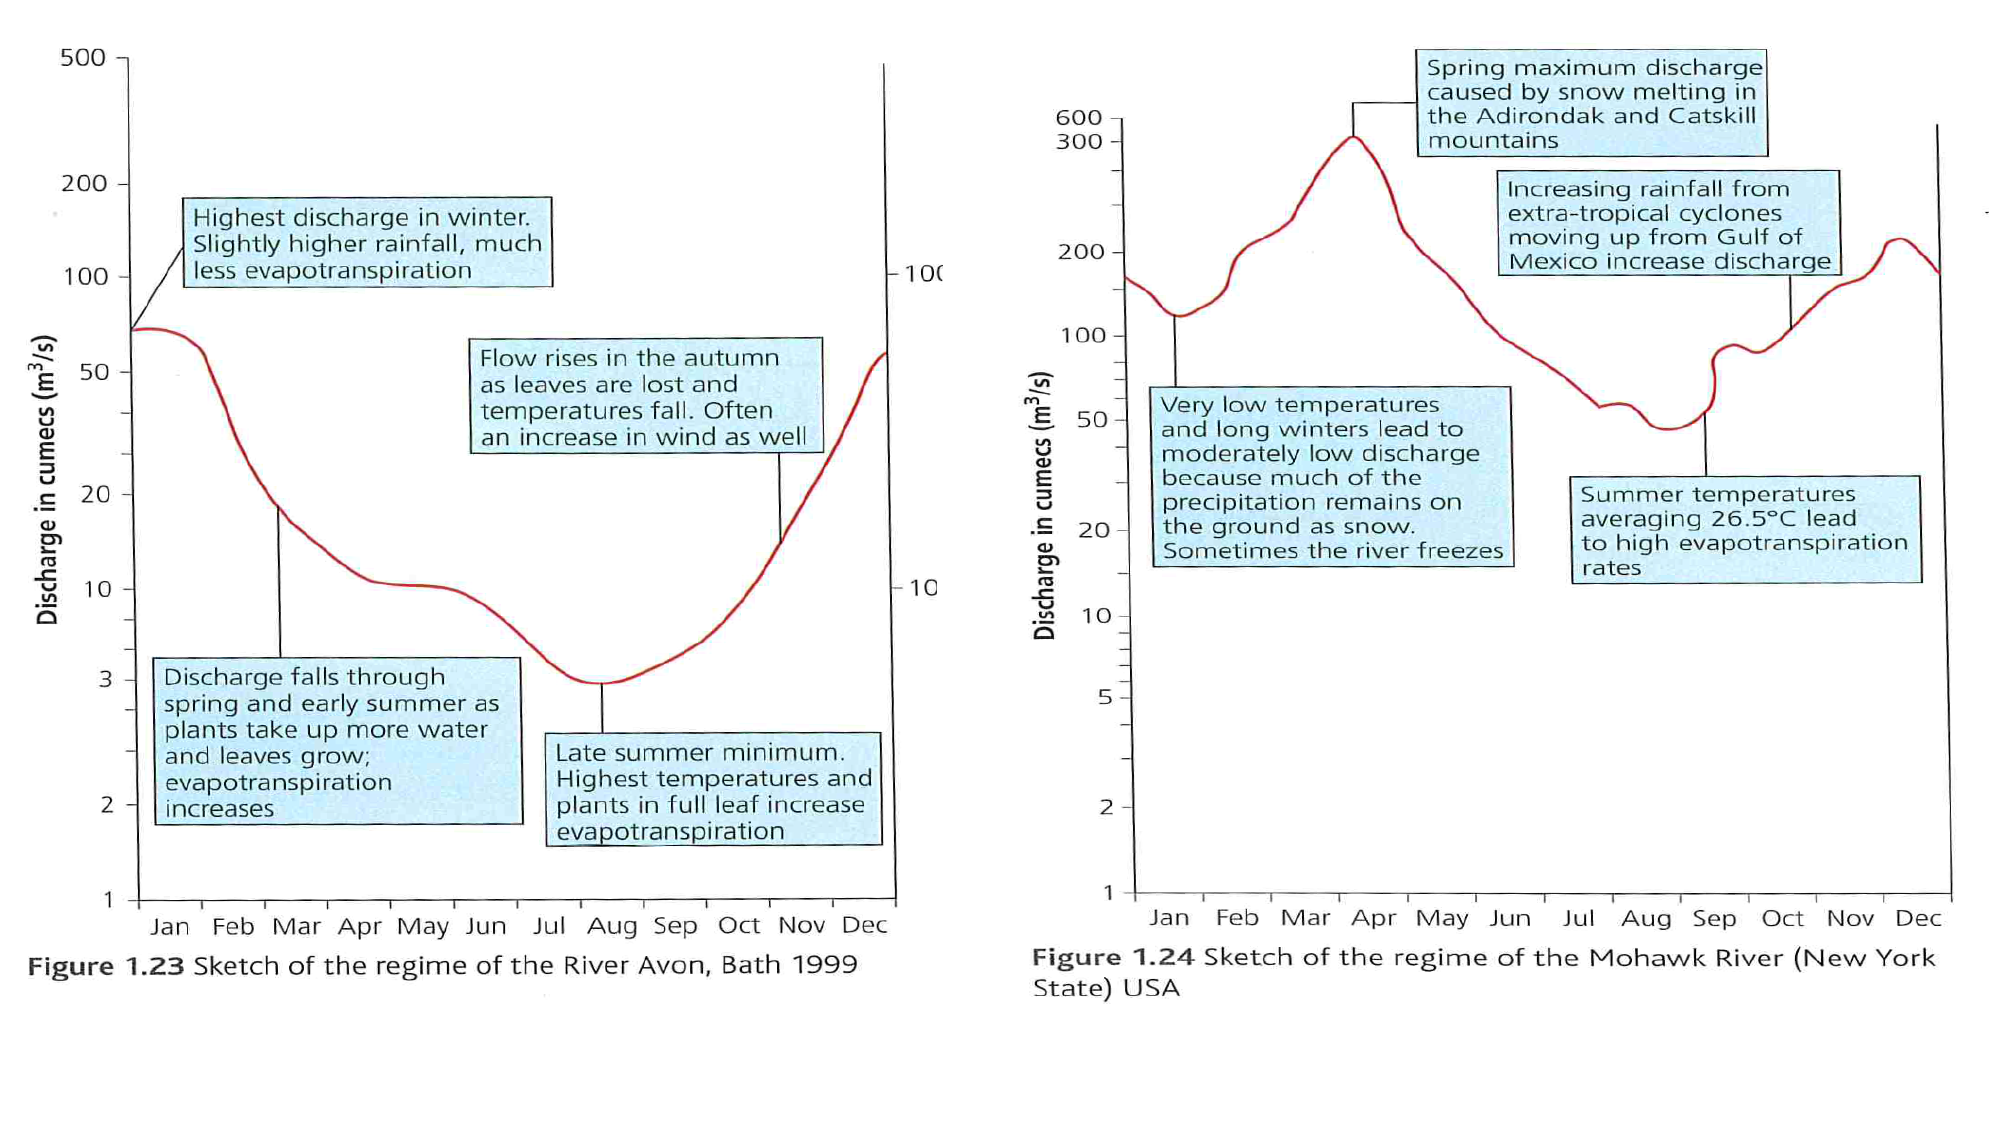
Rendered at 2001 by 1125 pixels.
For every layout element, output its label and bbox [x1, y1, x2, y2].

picture [0, 24, 1992, 1037]
